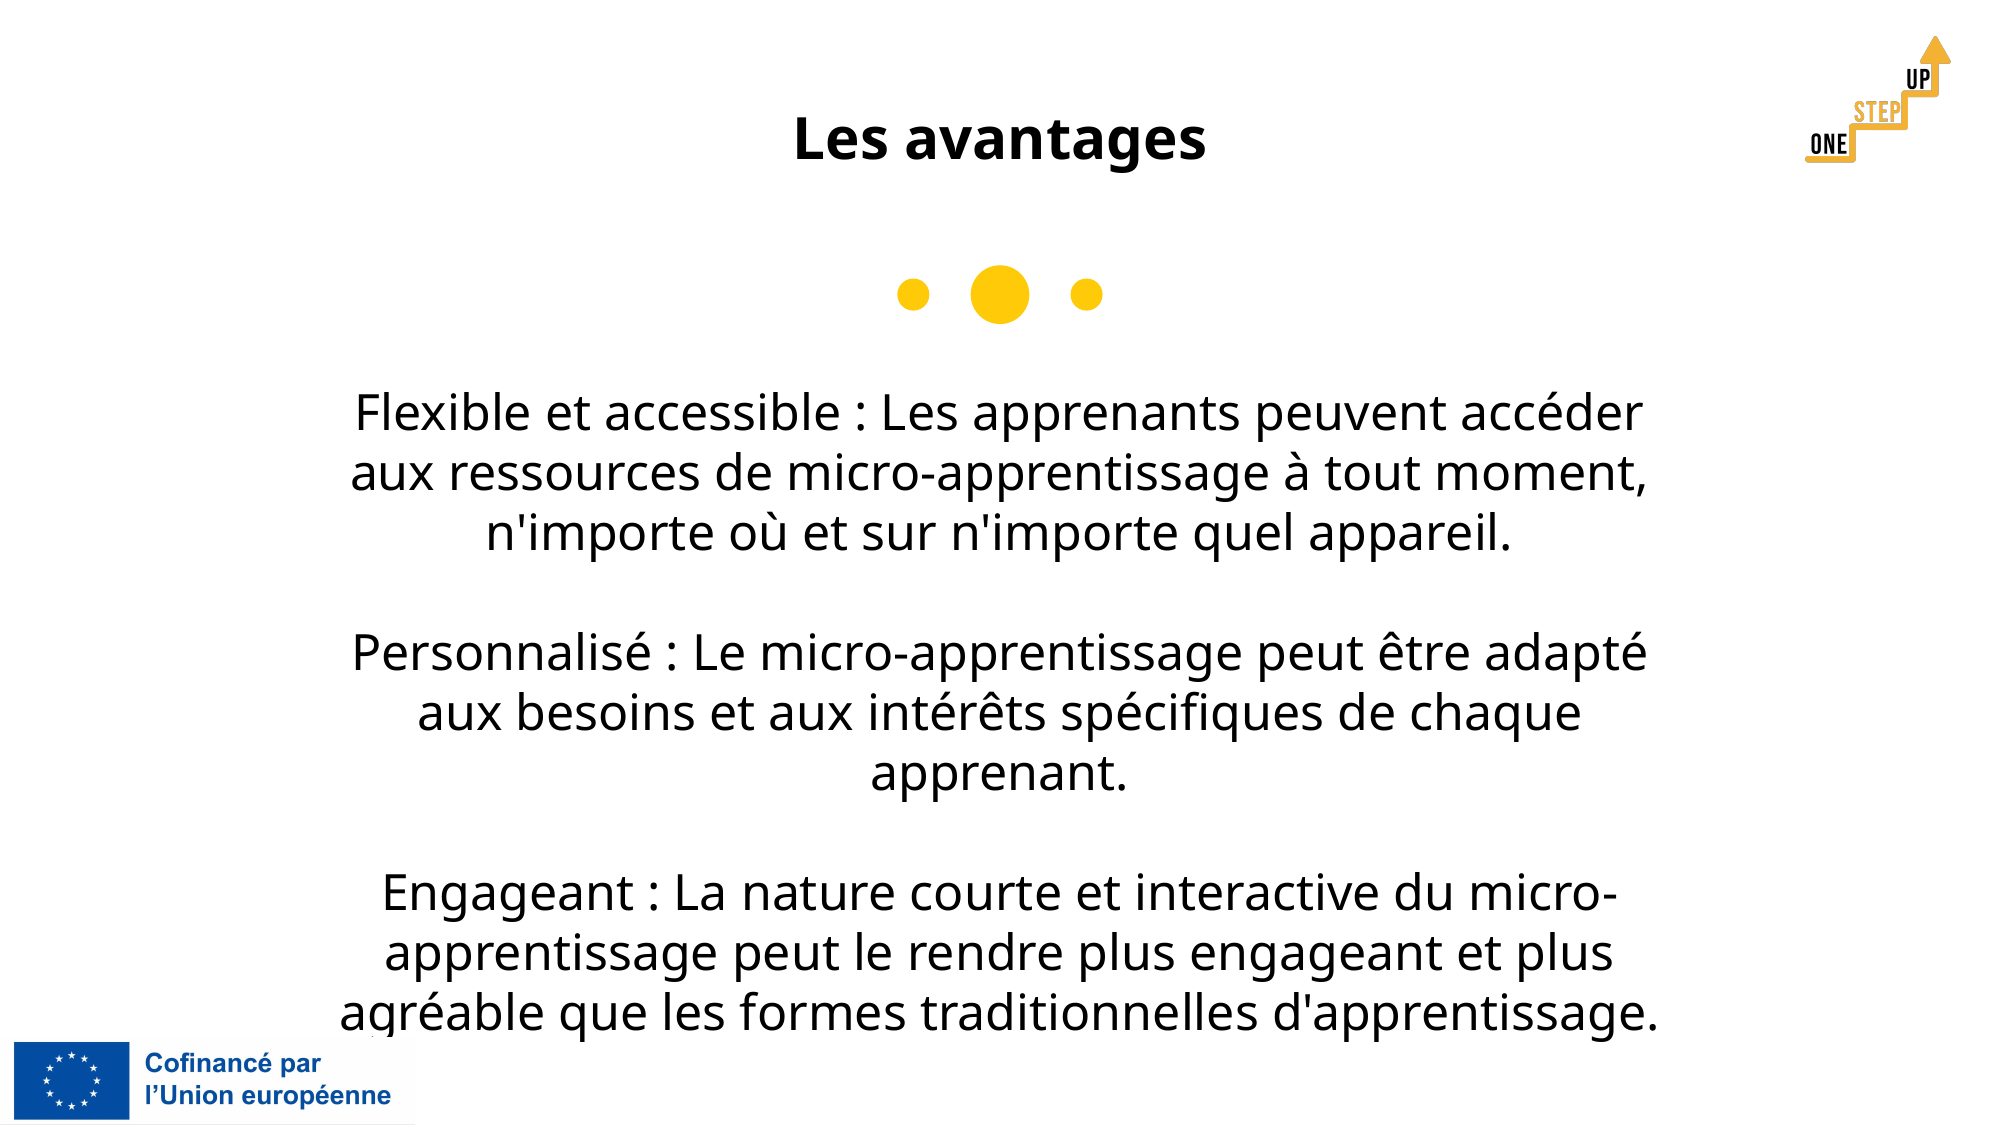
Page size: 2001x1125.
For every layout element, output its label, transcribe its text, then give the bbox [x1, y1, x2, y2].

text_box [897, 265, 1103, 325]
text_box Les avantages [639, 99, 1361, 173]
text_box Flexible et accessible : Les apprenants peuvent accéder aux ressources de micro-apprentissage à tout moment, n'importe où et sur n'importe quel appareil. Personnalisé : Le micro-apprentissage peut être adapté aux besoins et aux intérêts spécifiques de chaque apprenant. Engageant : La nature courte et interactive du micro-apprentissage peut le rendre plus engageant et plus agréable que les formes traditionnelles d'apprentissage. [303, 372, 1697, 1108]
picture [1742, 0, 2000, 201]
picture [0, 1037, 415, 1125]
